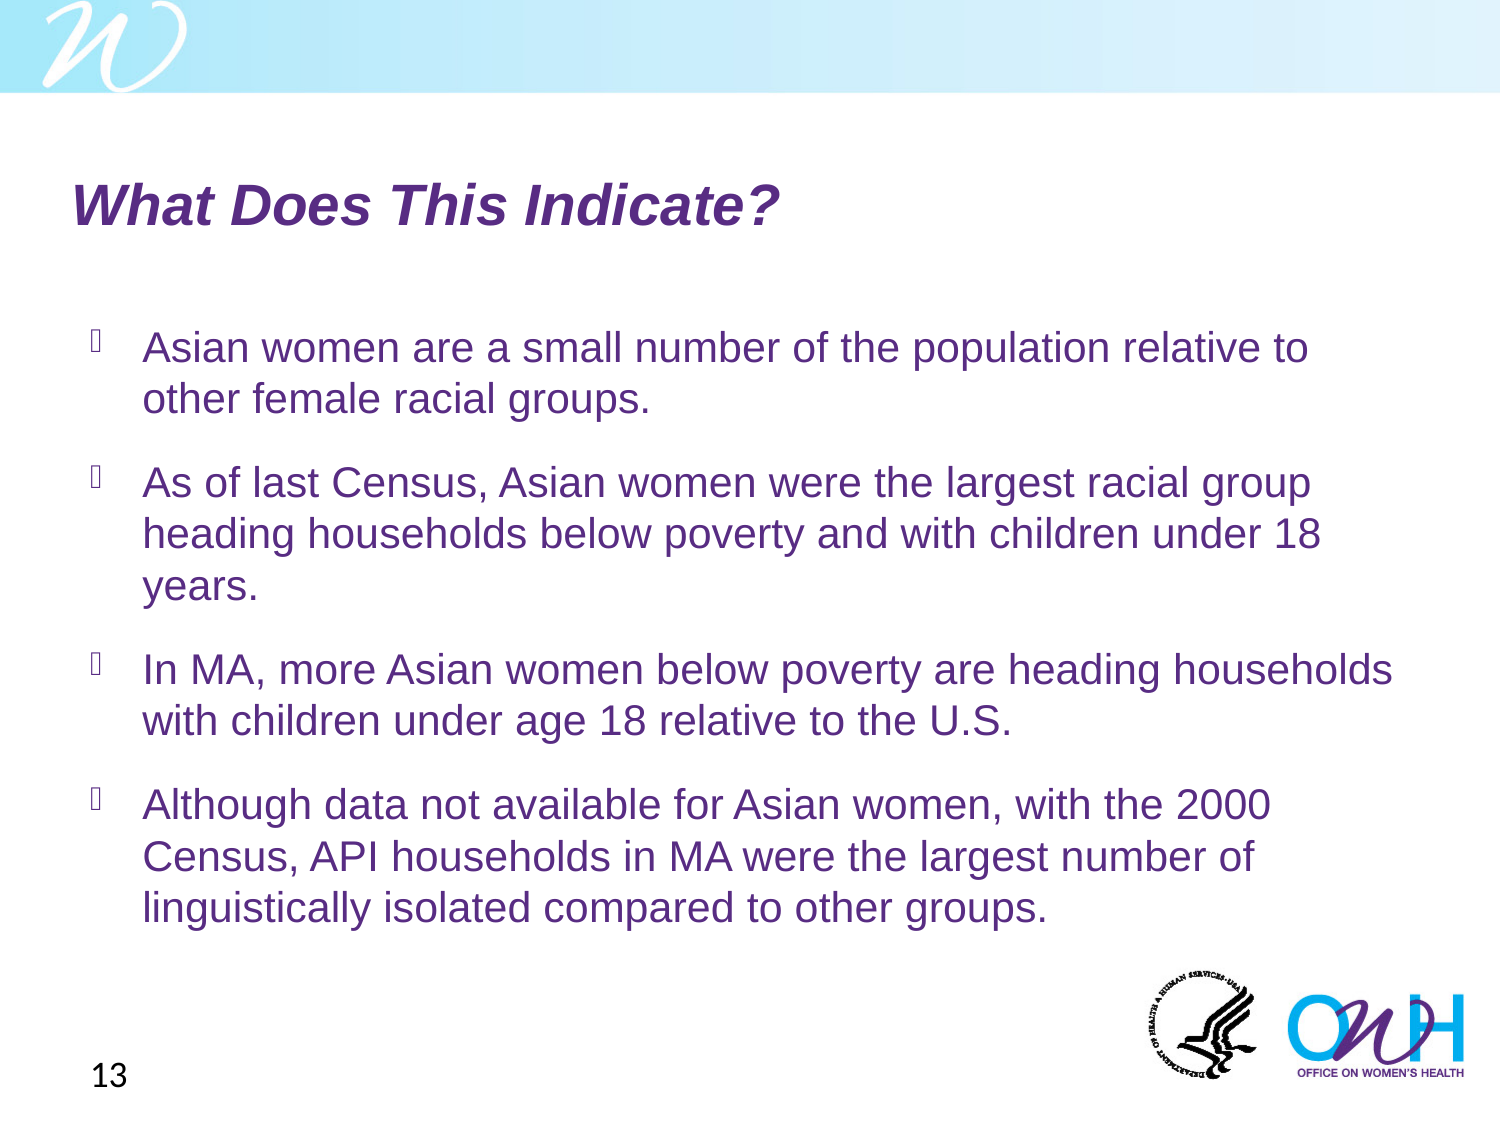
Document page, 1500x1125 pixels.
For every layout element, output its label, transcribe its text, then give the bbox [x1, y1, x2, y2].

list Asian women are a small number of the population relative to other female racial groups. As of last Census, Asian women were the largest racial group heading households below poverty and with children under 18 years. In MA, more Asian women below poverty are heading households with children under age 18 relative to the U.S. Although data not available for Asian women, with the 2000 Census, API households in MA were the largest number of linguistically isolated compared to other groups. [75, 311, 1425, 944]
picture [0, 0, 1500, 1125]
title What Does This Indicate? [56, 159, 1407, 312]
